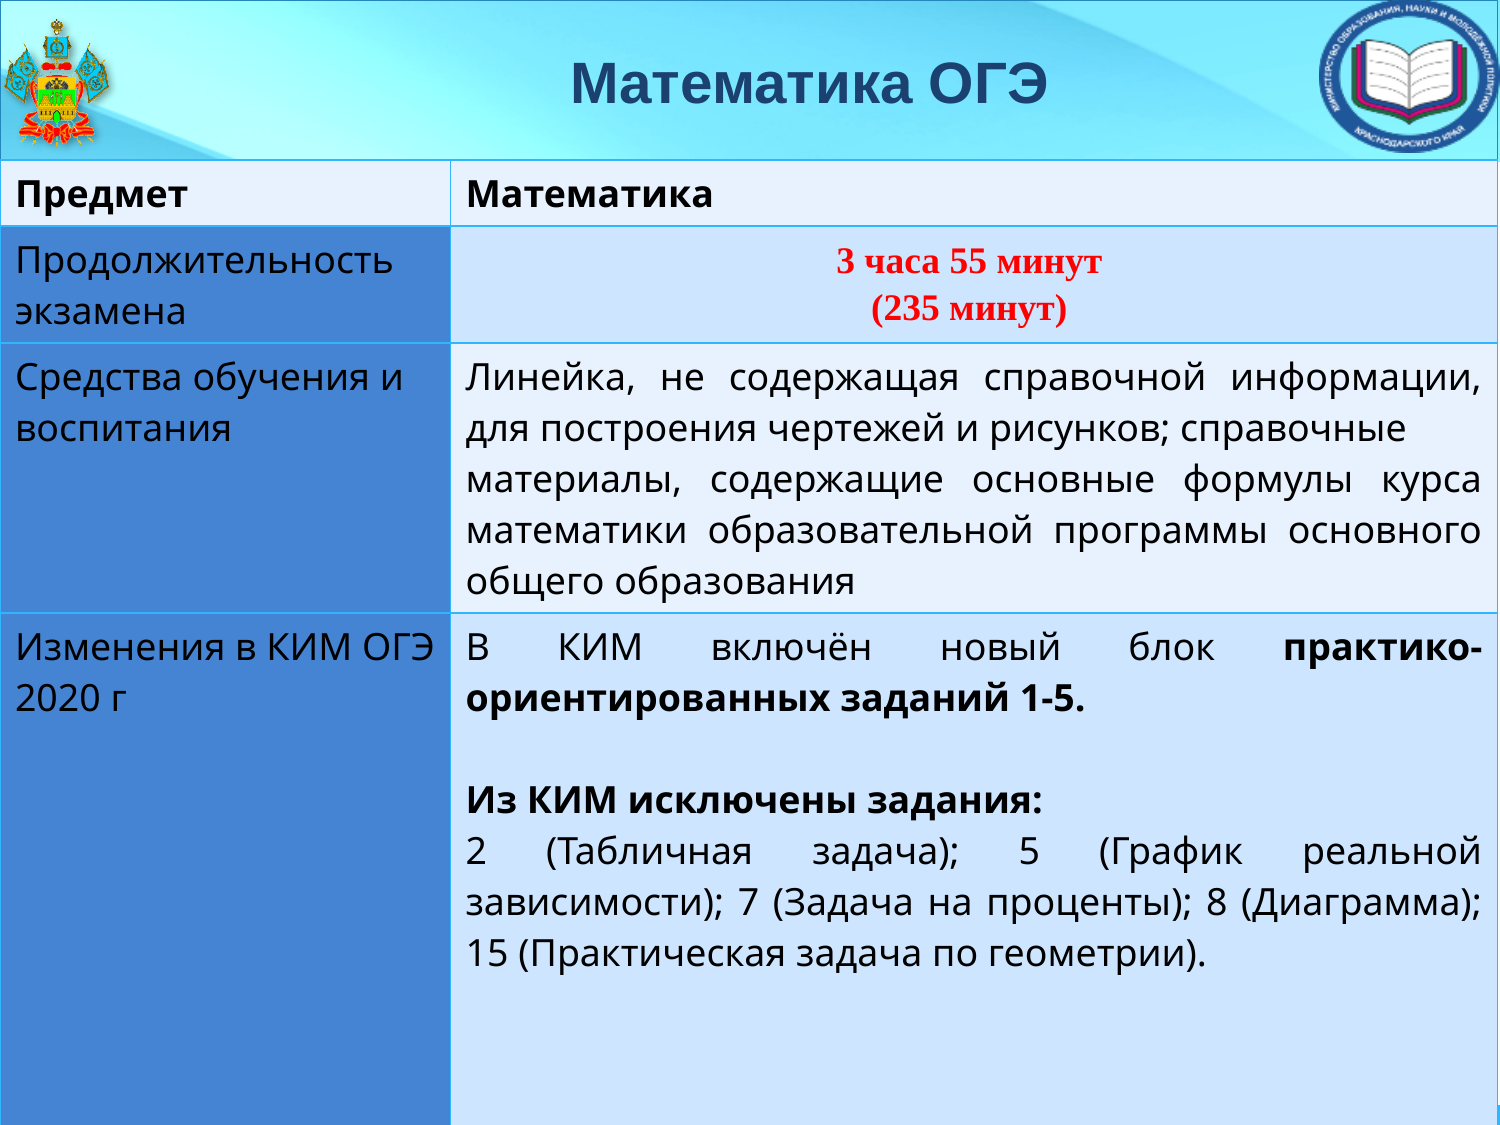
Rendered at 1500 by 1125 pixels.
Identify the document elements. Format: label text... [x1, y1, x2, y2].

table_cell Средства обучения и воспитания [1, 344, 450, 612]
picture [1318, 0, 1500, 162]
table_header Математика [451, 161, 1497, 225]
table_cell Продолжительность экзамена [1, 227, 450, 342]
title Математика ОГЭ [121, 0, 1316, 159]
table_cell Линейка, не содержащая справочной информации, для построения чертежей и рисунков; справочные материалы, содержащие основные формулы курса математики образовательной программы основного общего образования [451, 344, 1497, 612]
table_cell 3 часа 55 минут (235 минут) [451, 227, 1497, 342]
table_header Предмет [1, 161, 450, 225]
table_cell Изменения в КИМ ОГЭ 2020 г [1, 614, 450, 1125]
table_cell В КИМ включён новый блок практико-ориентированных заданий 1-5. Из КИМ исключены задания: 2 (Табличная задача); 5 (График реальной зависимости); 7 (Задача на проценты); 8 (Диаграмма); 15 (Практическая задача по геометрии). [451, 614, 1497, 1125]
picture [1, 1, 121, 159]
